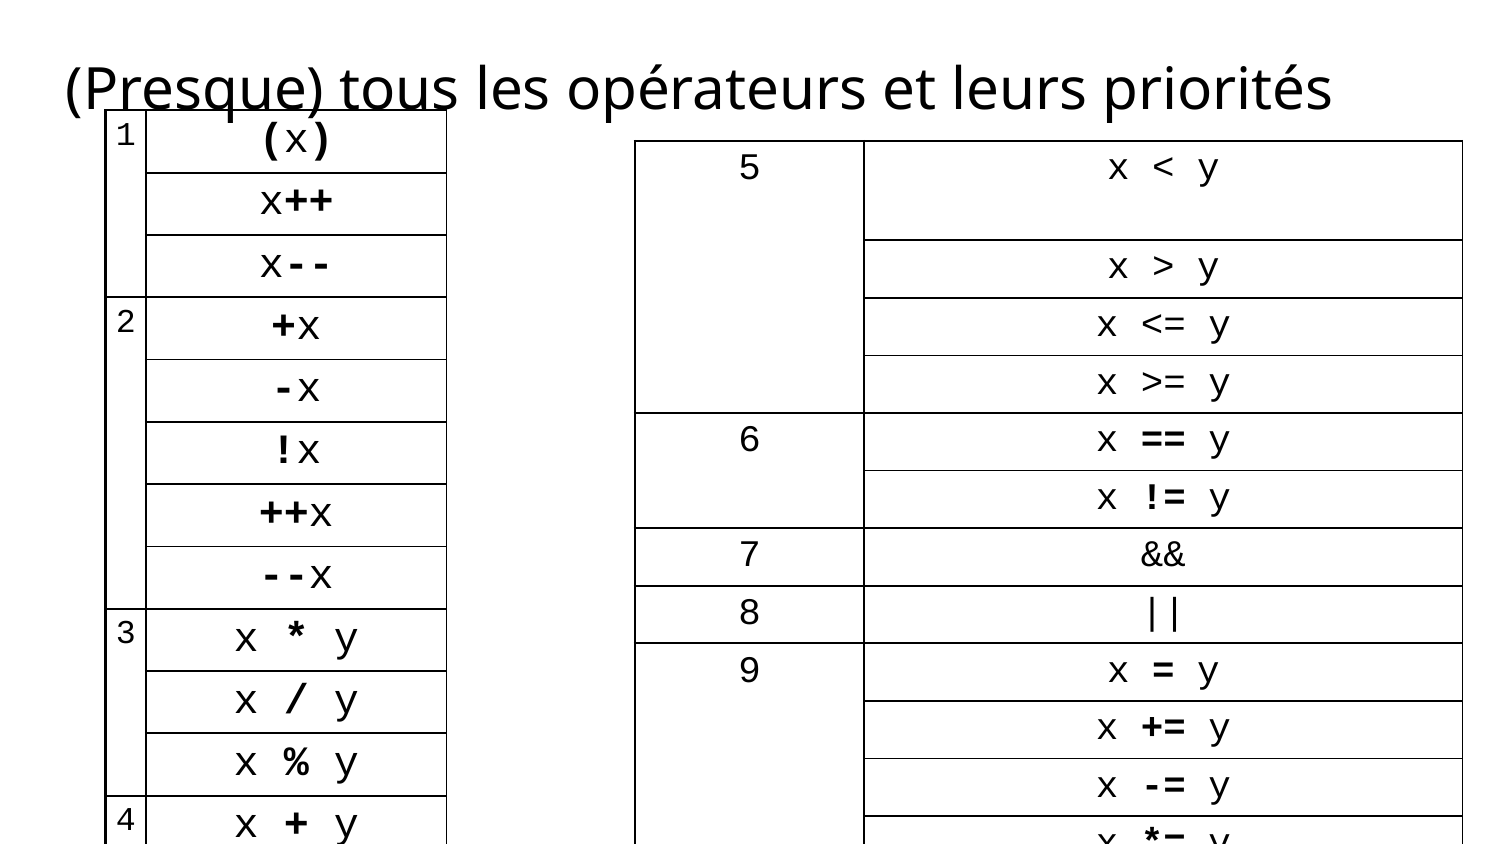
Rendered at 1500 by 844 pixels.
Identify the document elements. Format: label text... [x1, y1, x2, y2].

table_cell !x [147, 423, 446, 483]
table_cell 7 [636, 529, 863, 585]
table_cell x++ [147, 174, 446, 234]
table_cell 3 [107, 610, 145, 795]
table_cell x <= y [865, 299, 1462, 355]
text_box (Presque) tous les opérateurs et leurs priorités [51, 35, 1449, 130]
table_cell x = y [865, 644, 1462, 700]
table_cell x == y [865, 414, 1462, 470]
table_cell 2 [107, 298, 145, 608]
table_cell 8 [636, 587, 863, 642]
table_cell --x [147, 547, 446, 608]
table_cell +x [147, 298, 446, 359]
table_cell || [865, 587, 1462, 642]
table_header 1 [107, 111, 145, 296]
table_cell x >= y [865, 356, 1462, 412]
table_header 5 [636, 142, 863, 412]
table_header x < y [865, 142, 1462, 239]
table_cell x += y [865, 702, 1462, 758]
table_cell 9 [636, 644, 863, 844]
table_cell x * y [147, 610, 446, 670]
table_header (x) [147, 111, 446, 172]
table_cell x -= y [865, 759, 1462, 815]
table_cell 6 [636, 414, 863, 527]
table_cell && [865, 529, 1462, 585]
table_cell x-- [147, 236, 446, 296]
table_cell ++x [147, 485, 446, 546]
table_cell x / y [147, 672, 446, 732]
table_cell x *= y [865, 817, 1462, 844]
table_cell x + y [147, 797, 446, 844]
table_cell x % y [147, 734, 446, 795]
table_cell x > y [865, 241, 1462, 297]
table_cell x != y [865, 471, 1462, 527]
table_cell 4 [107, 797, 145, 844]
table_cell -x [147, 360, 446, 421]
